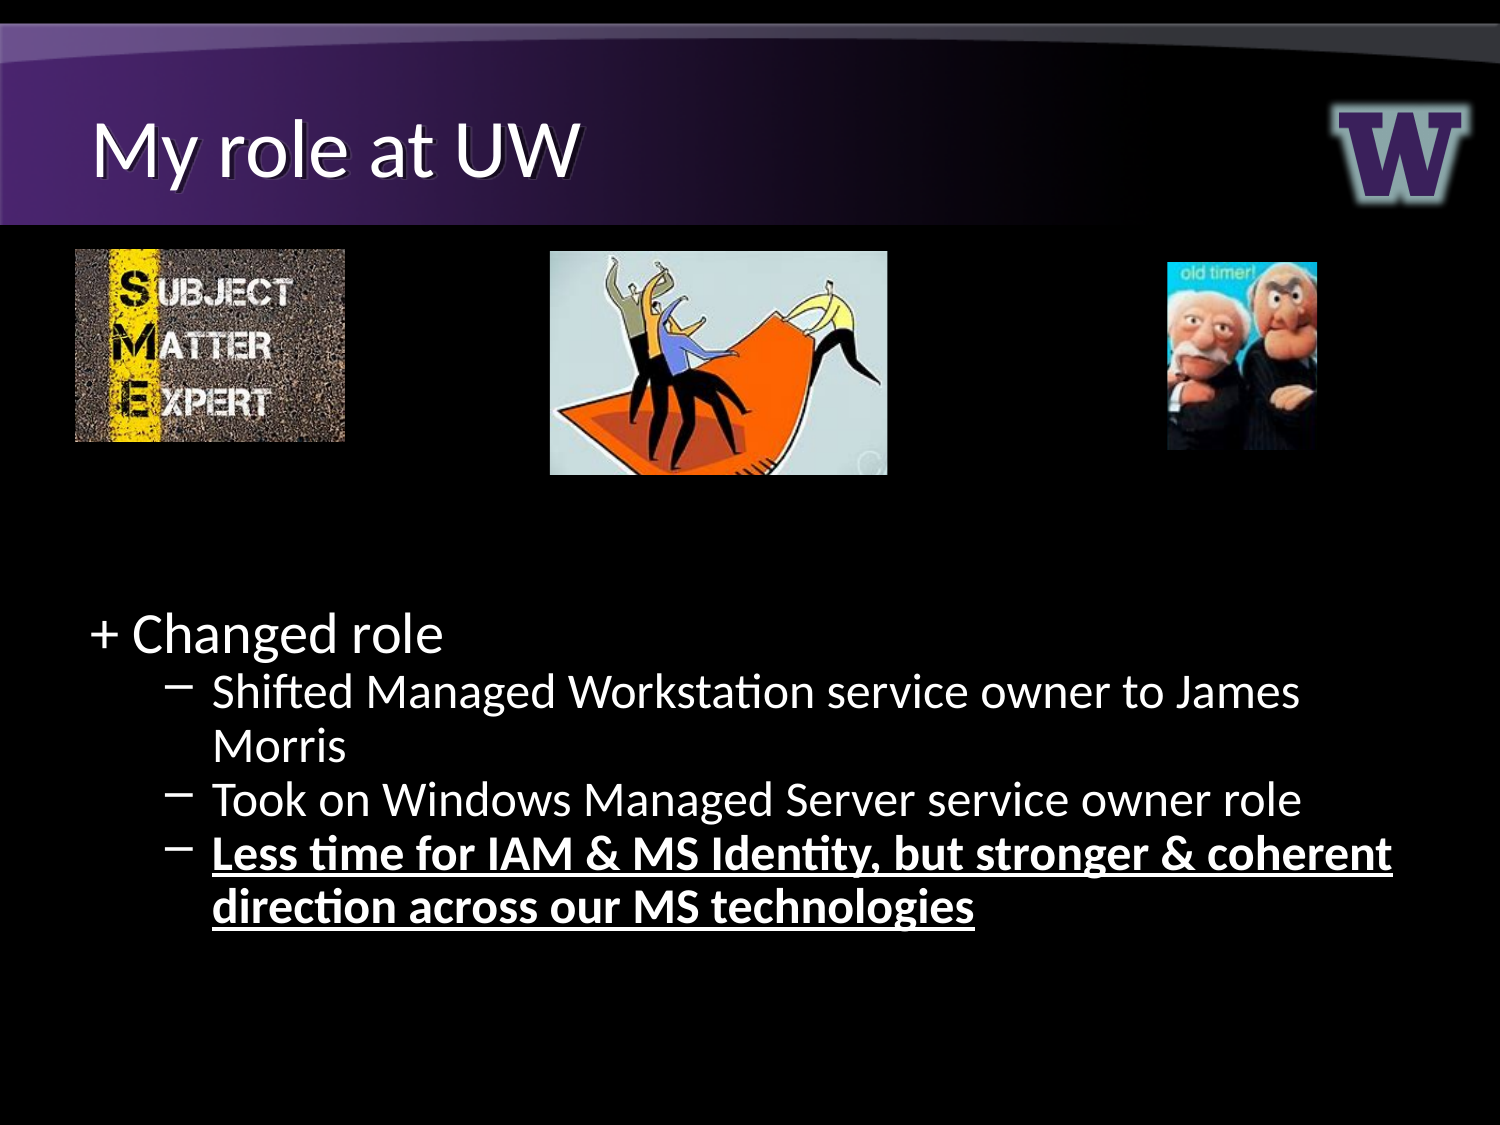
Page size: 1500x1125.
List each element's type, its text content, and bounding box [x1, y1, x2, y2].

picture [1166, 262, 1318, 451]
list + Changed role Shifted Managed Workstation service owner to James Morris Took on Windows Managed Server service owner role Less time for IAM & MS Identity, but stronger & coherent direction across our MS technologies [74, 587, 1426, 1088]
picture [0, 0, 1500, 225]
picture [74, 249, 345, 442]
title My role at UW [74, 74, 1326, 213]
picture [549, 251, 888, 476]
